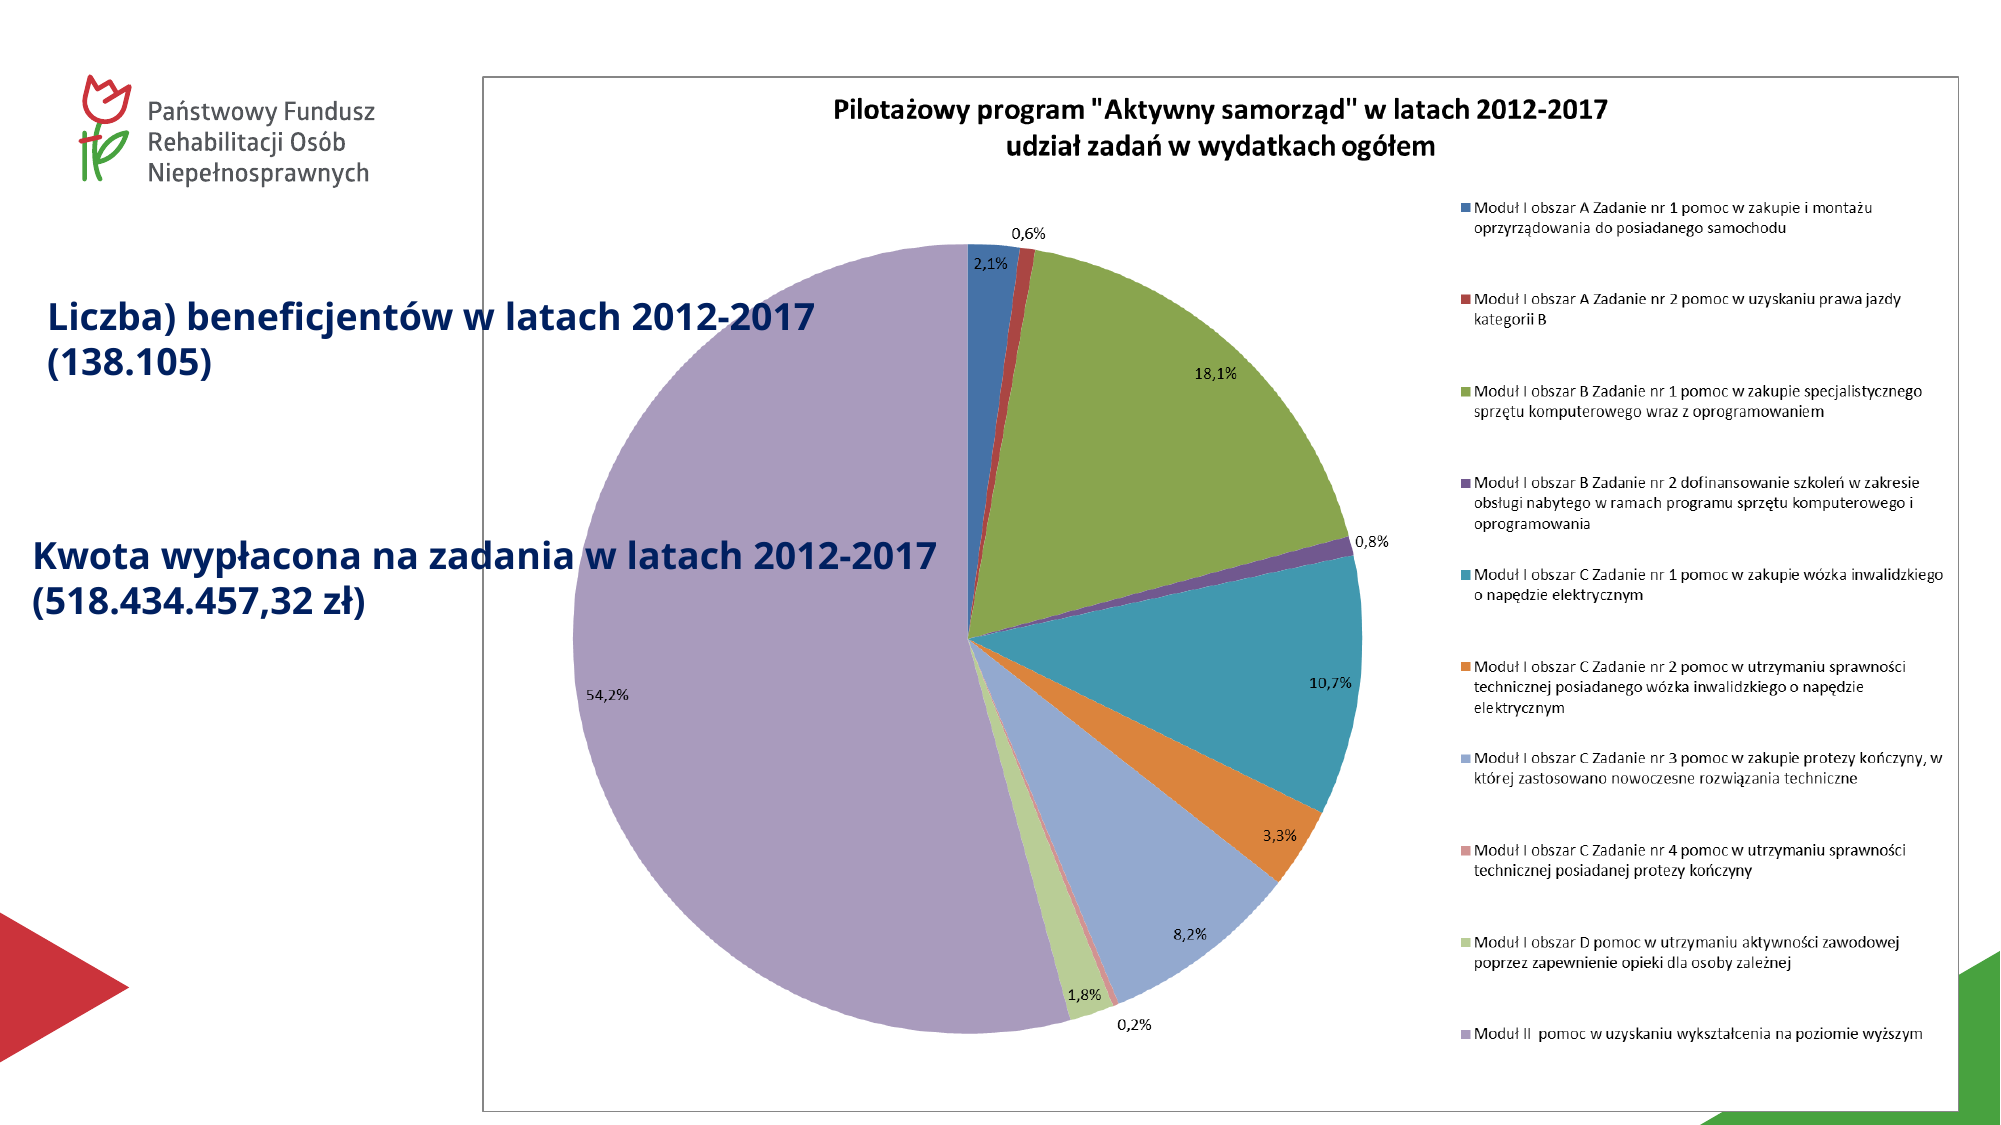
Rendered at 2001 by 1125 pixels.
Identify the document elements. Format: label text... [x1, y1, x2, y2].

text_box Liczba) beneficjentów w latach 2012-2017 (138.105) [32, 285, 482, 391]
picture [482, 76, 1959, 1112]
text_box Kwota wypłacona na zadania w latach 2012-2017 (518.434.457,32 zł) [17, 524, 482, 630]
